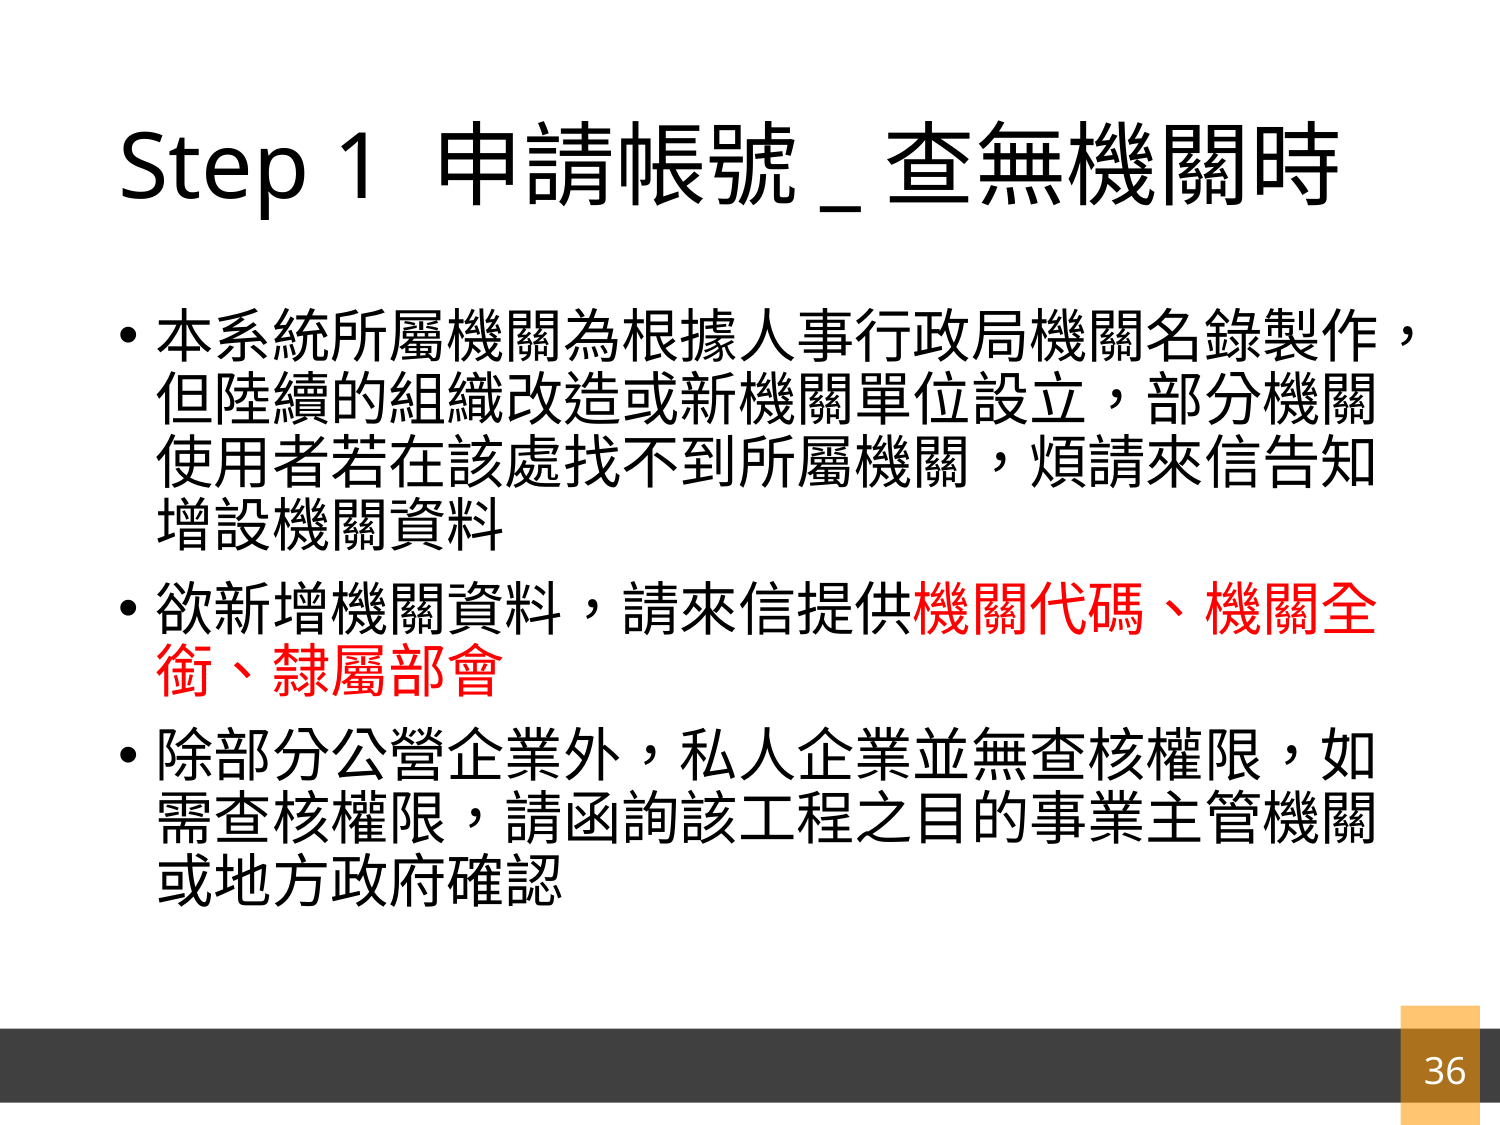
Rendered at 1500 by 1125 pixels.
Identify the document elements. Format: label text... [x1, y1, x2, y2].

slide_number 36 [1365, 1042, 1482, 1103]
list 本系統所屬機關為根據人事行政局機關名錄製作，但陸續的組織改造或新機關單位設立，部分機關使用者若在該處找不到所屬機關，煩請來信告知增設機關資料 欲新增機關資料，請來信提供機關代碼、機關全銜、隸屬部會 除部分公營企業外，私人企業並無查核權限，如需查核權限，請函詢該工程之目的事業主管機關或地方政府確認 [103, 299, 1397, 1014]
title Step 1 申請帳號_查無機關時 [103, 59, 1397, 278]
